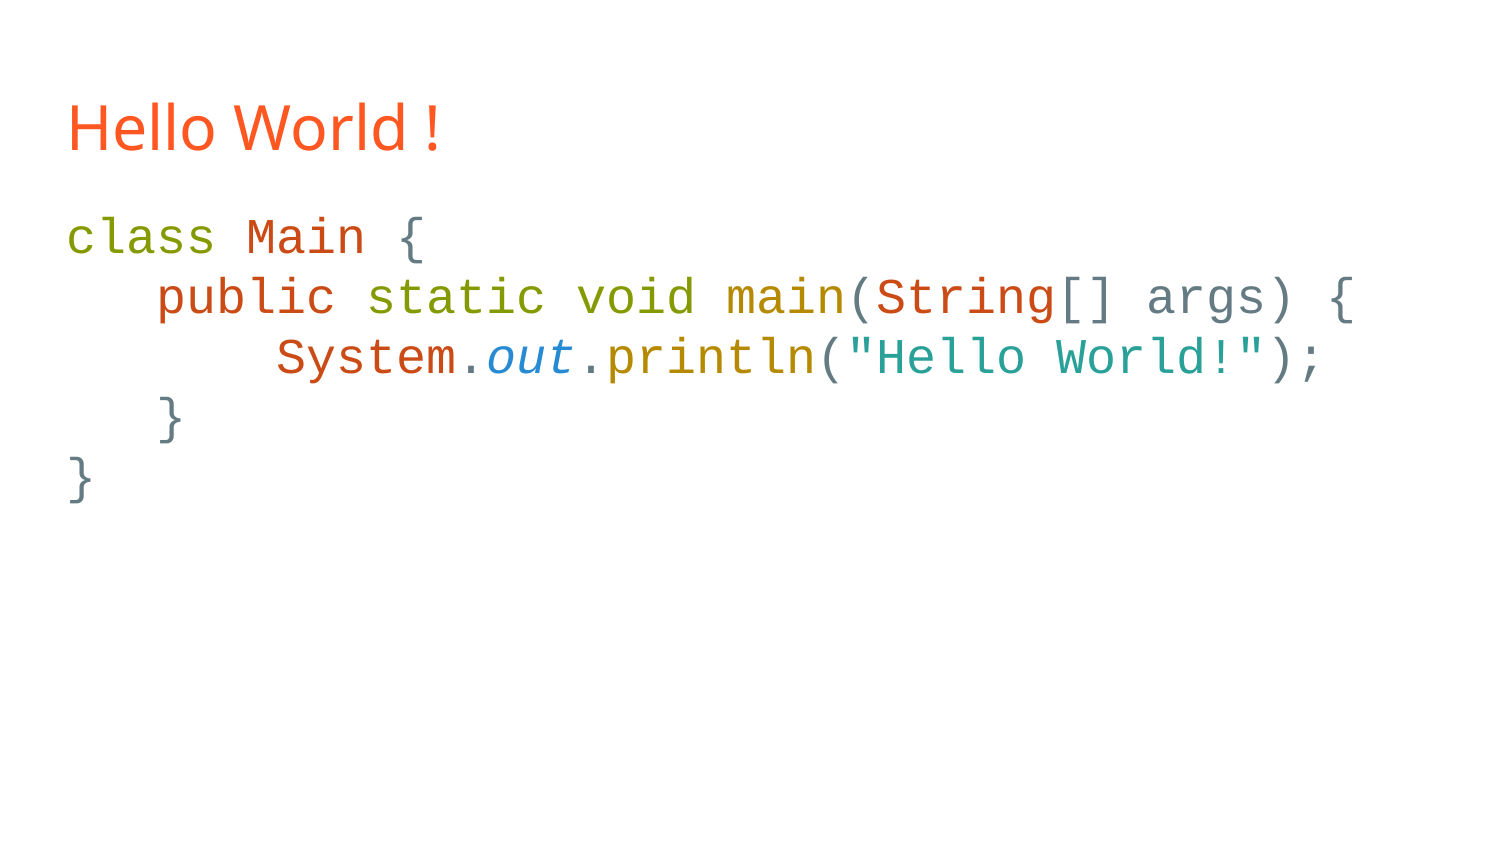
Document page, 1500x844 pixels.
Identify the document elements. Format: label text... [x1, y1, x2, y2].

list class Main { public static void main(String[] args) { System.out.println("Hello World!"); } } [51, 189, 1449, 750]
title Hello World ! [51, 72, 1449, 167]
